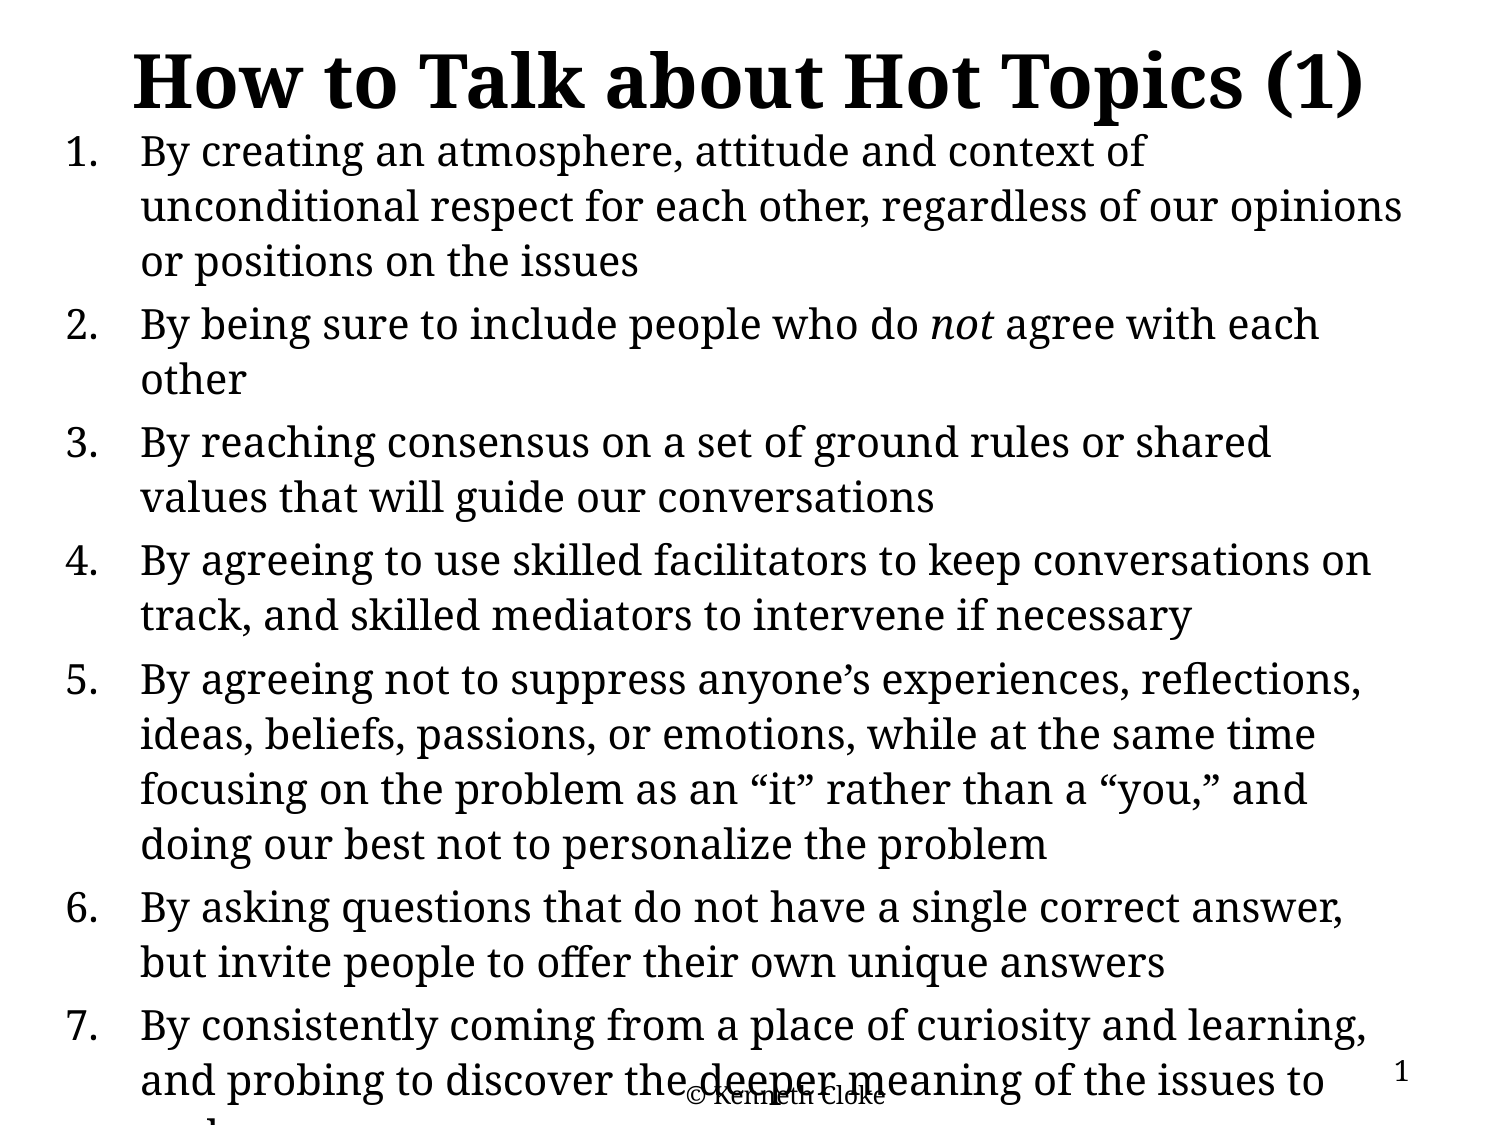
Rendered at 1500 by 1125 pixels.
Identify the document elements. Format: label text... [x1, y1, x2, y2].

list By creating an atmosphere, attitude and context of unconditional respect for each other, regardless of our opinions or positions on the issues By being sure to include people who do not agree with each other By reaching consensus on a set of ground rules or shared values that will guide our conversations By agreeing to use skilled facilitators to keep conversations on track, and skilled mediators to intervene if necessary By agreeing not to suppress anyone’s experiences, reflections, ideas, beliefs, passions, or emotions, while at the same time focusing on the problem as an “it” rather than a “you,” and doing our best not to personalize the problem By asking questions that do not have a single correct answer, but invite people to offer their own unique answers By consistently coming from a place of curiosity and learning, and probing to discover the deeper meaning of the issues to each person [50, 111, 1425, 1032]
text_box © Kenneth Cloke [670, 1072, 902, 1118]
title How to Talk about Hot Topics (1) [0, 0, 1500, 157]
slide_number 1 [1074, 1042, 1425, 1103]
